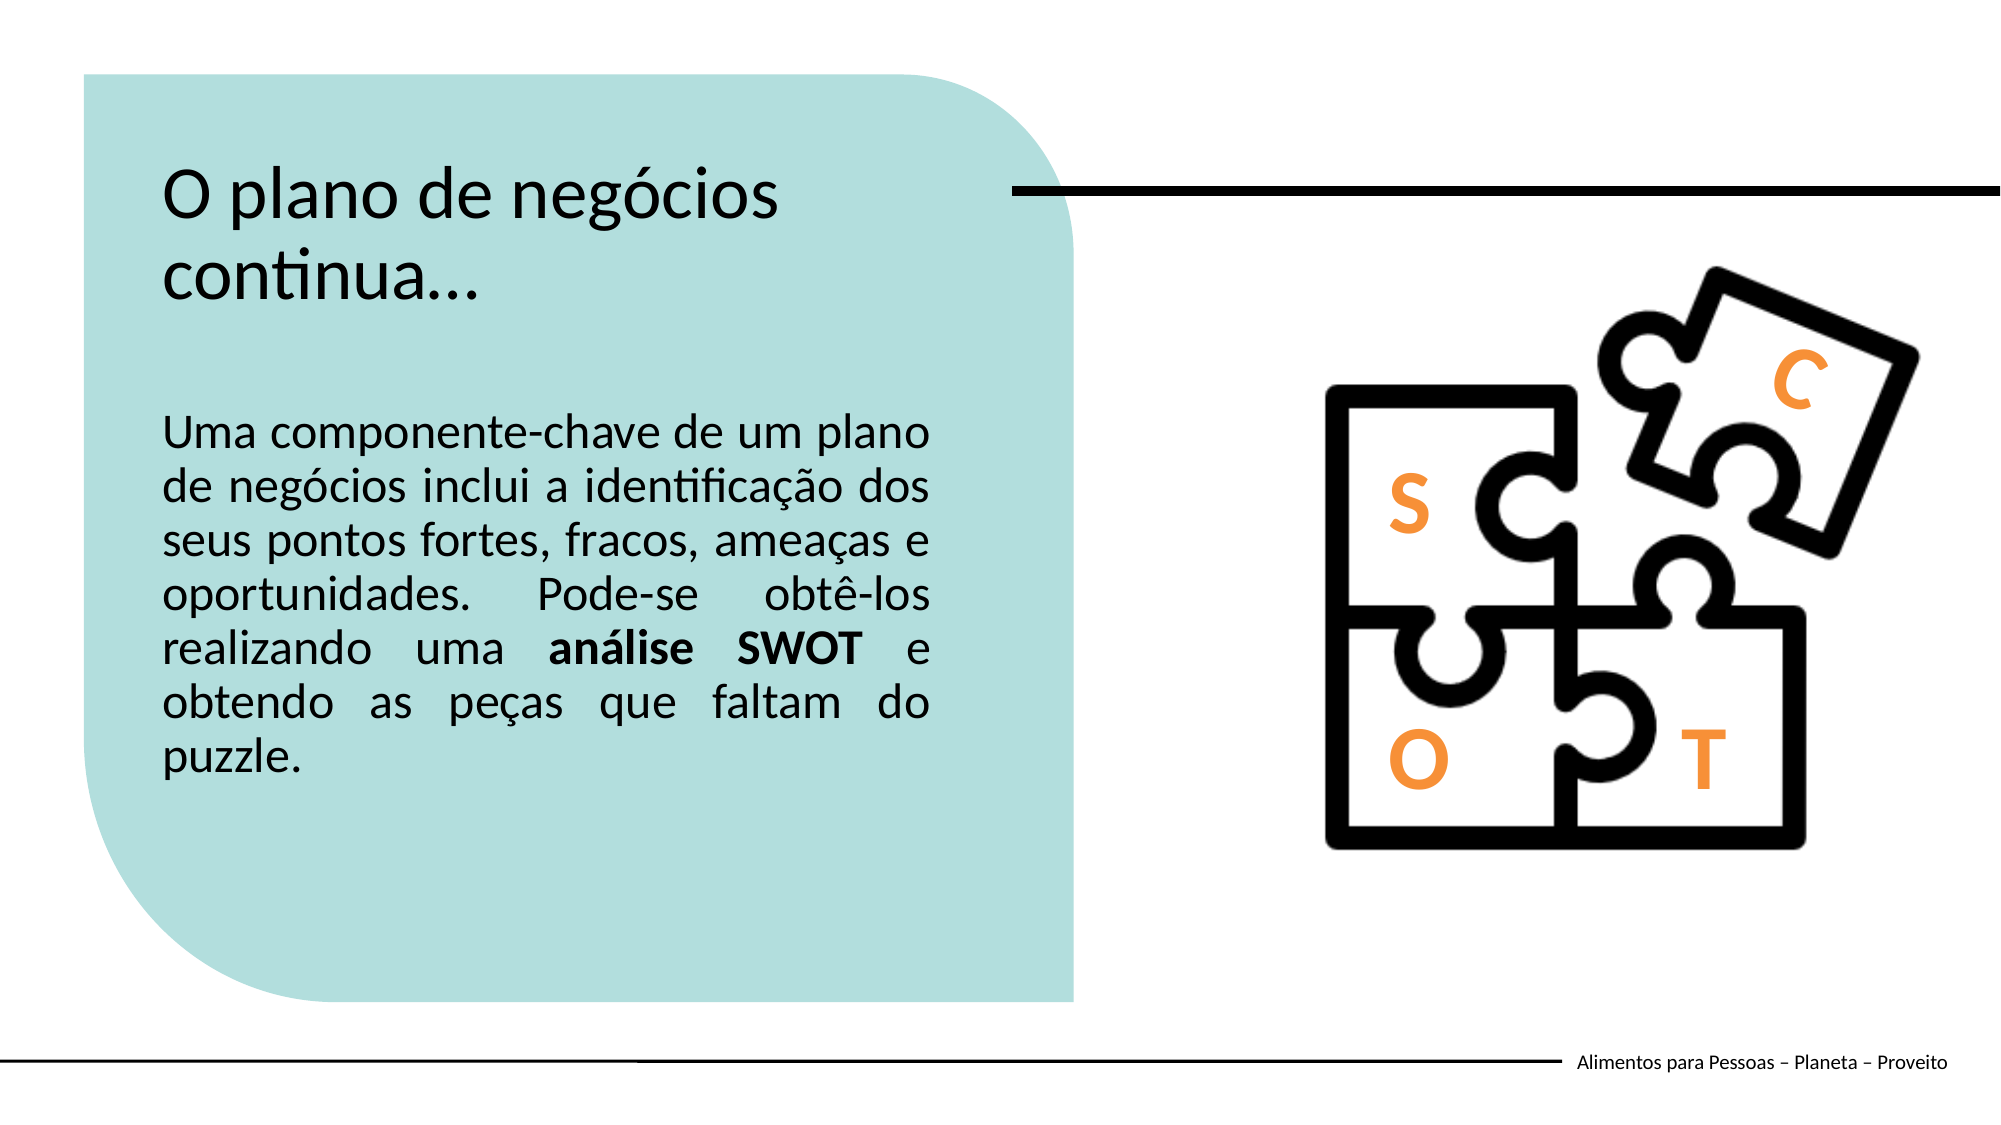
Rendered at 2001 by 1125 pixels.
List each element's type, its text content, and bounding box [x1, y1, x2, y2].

picture [1243, 183, 2000, 941]
list Uma componente-chave de um plano de negócios inclui a identificação dos seus pontos fortes, fracos, ameaças e oportunidades. Pode-se obtê-los realizando uma análise SWOT e obtendo as peças que faltam do puzzle. [147, 398, 946, 895]
list O plano de negócios continua… [147, 146, 967, 309]
